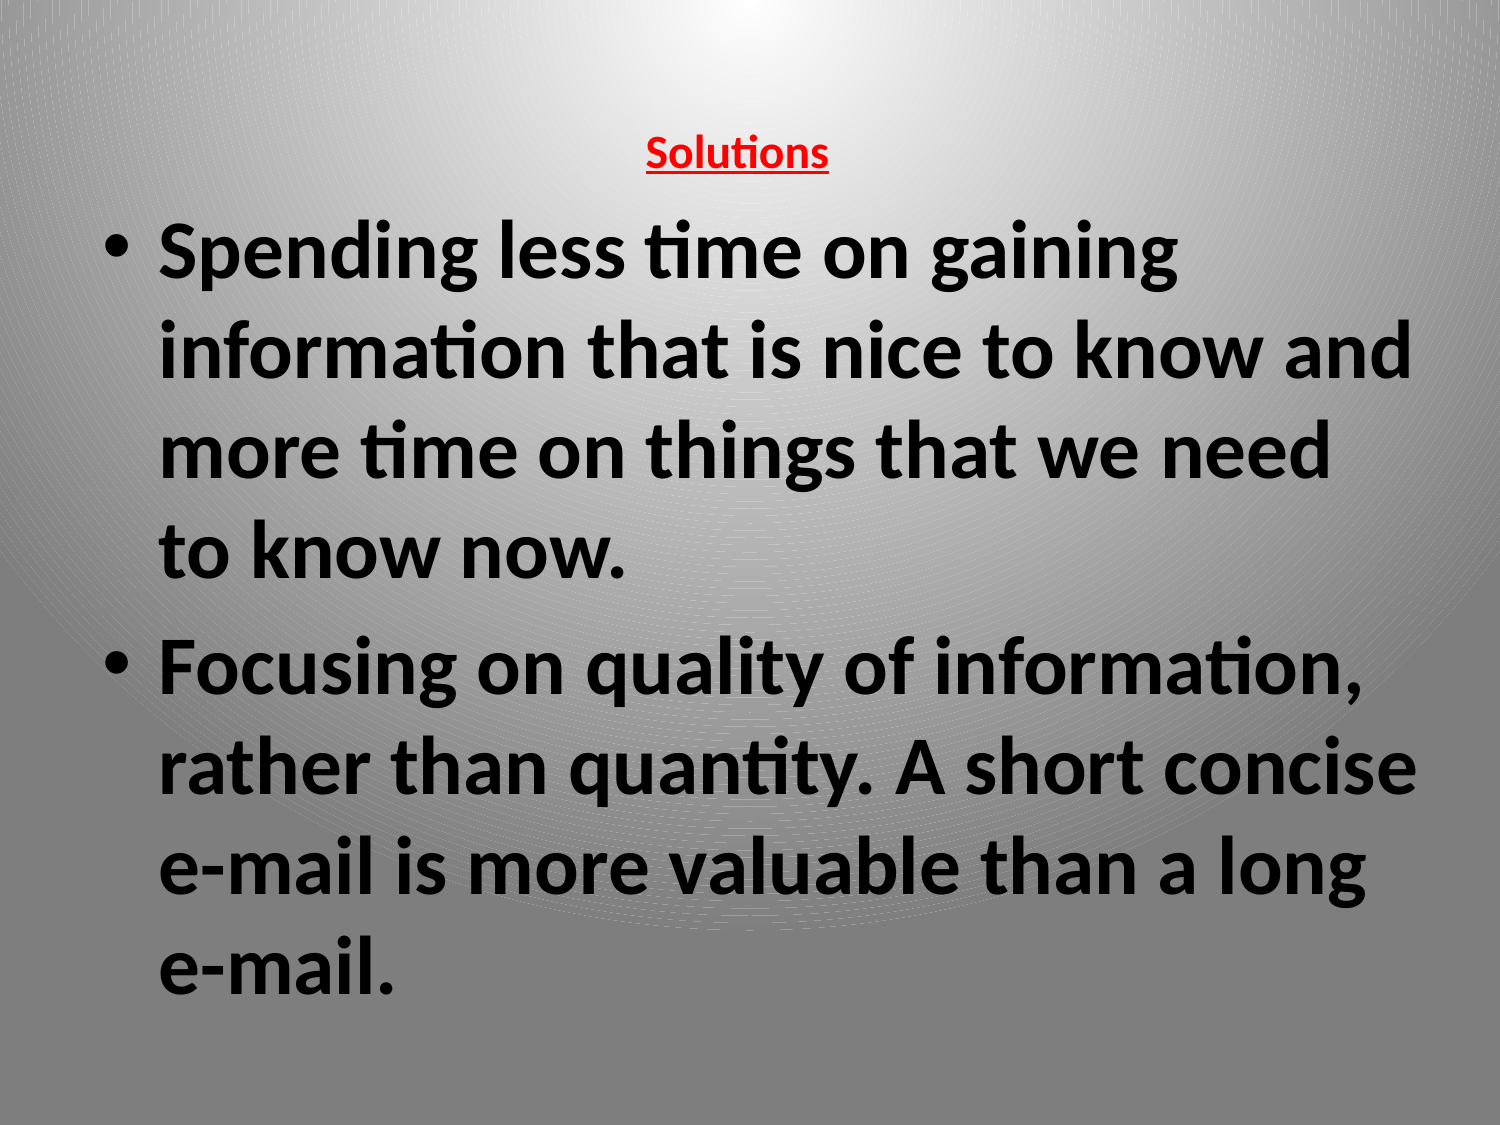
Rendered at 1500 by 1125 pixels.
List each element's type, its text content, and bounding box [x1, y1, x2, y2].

list Spending less time on gaining information that is nice to know and more time on things that we need to know now. Focusing on quality of information, rather than quantity. A short concise e-mail is more valuable than a long e-mail. [87, 187, 1438, 1125]
title Solutions [62, 112, 1413, 300]
